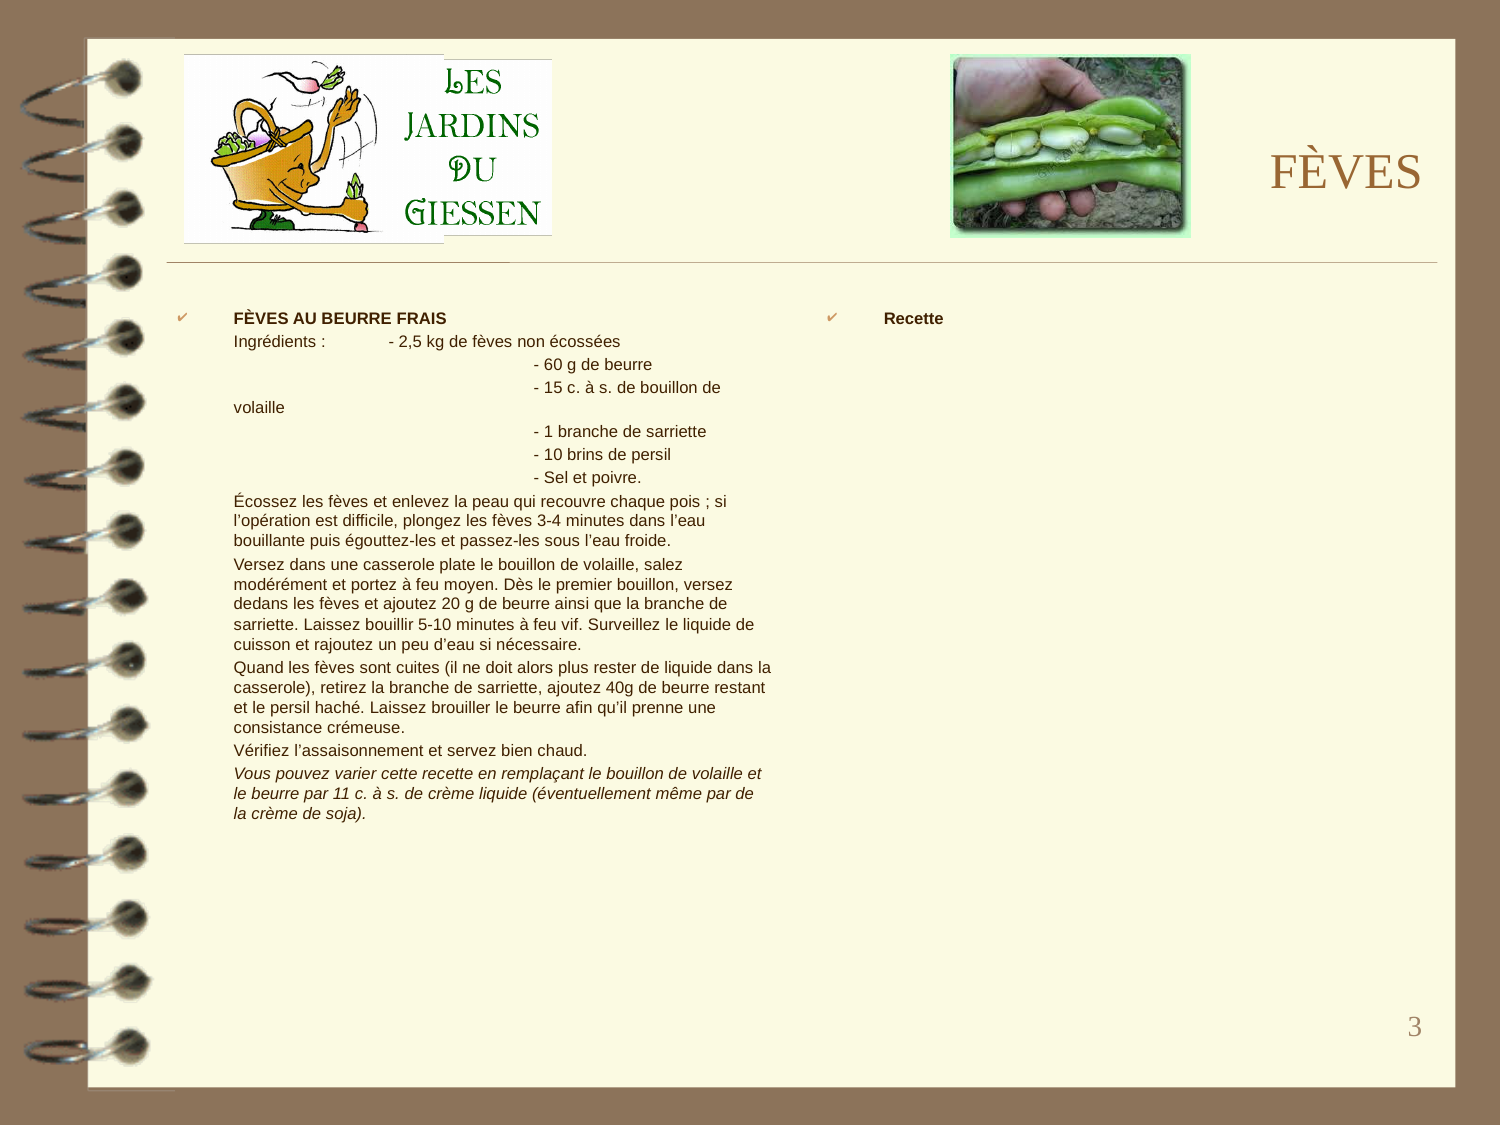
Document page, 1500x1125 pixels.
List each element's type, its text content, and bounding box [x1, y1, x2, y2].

picture [950, 54, 1192, 238]
picture [0, 0, 175, 1125]
slide_number 3 [1124, 999, 1438, 1076]
title FÈVES [162, 74, 1438, 263]
picture [182, 54, 552, 244]
list Recette [812, 299, 1438, 976]
list FÈVES AU BEURRE FRAIS Ingrédients : - 2,5 kg de fèves non écossées - 60 g de beurre - 15 c. à s. de bouillon de volaille - 1 branche de sarriette - 10 brins de persil - Sel et poivre. Écossez les fèves et enlevez la peau qui recouvre chaque pois ; si l’opération est difficile, plongez les fèves 3-4 minutes dans l’eau bouillante puis égouttez-les et passez-les sous l’eau froide. Versez dans une casserole plate le bouillon de volaille, salez modérément et portez à feu moyen. Dès le premier bouillon, versez dedans les fèves et ajoutez 20 g de beurre ainsi que la branche de sarriette. Laissez bouillir 5-10 minutes à feu vif. Surveillez le liquide de cuisson et rajoutez un peu d’eau si nécessaire. Quand les fèves sont cuites (il ne doit alors plus rester de liquide dans la casserole), retirez la branche de sarriette, ajoutez 40g de beurre restant et le persil haché. Laissez brouiller le beurre afin qu’il prenne une consistance crémeuse. Vérifiez l’assaisonnement et servez bien chaud. Vous pouvez varier cette recette en remplaçant le bouillon de volaille et le beurre par 11 c. à s. de crème liquide (éventuellement même par de la crème de soja). [162, 299, 788, 976]
